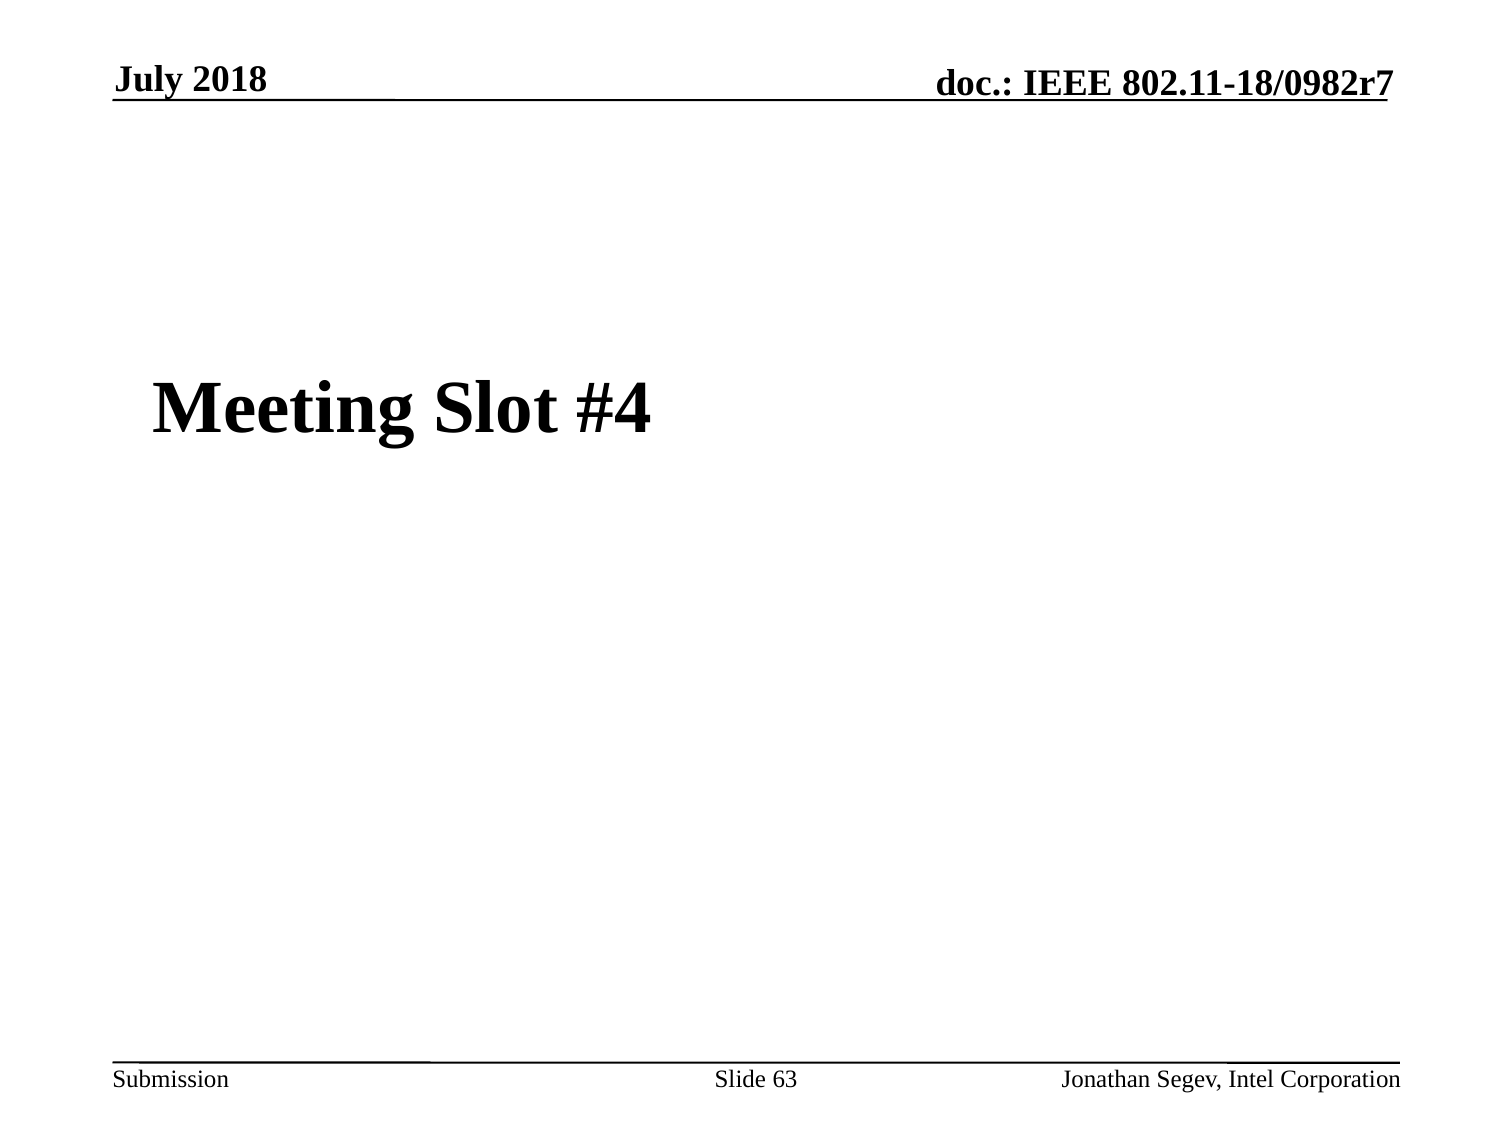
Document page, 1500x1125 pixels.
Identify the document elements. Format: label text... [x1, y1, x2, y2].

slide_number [114, 54, 423, 100]
slide_number Slide 63 [712, 1061, 800, 1123]
footer Jonathan Segev, Intel Corporation [878, 1061, 1402, 1093]
list Meeting Slot #4 [137, 349, 1413, 1025]
